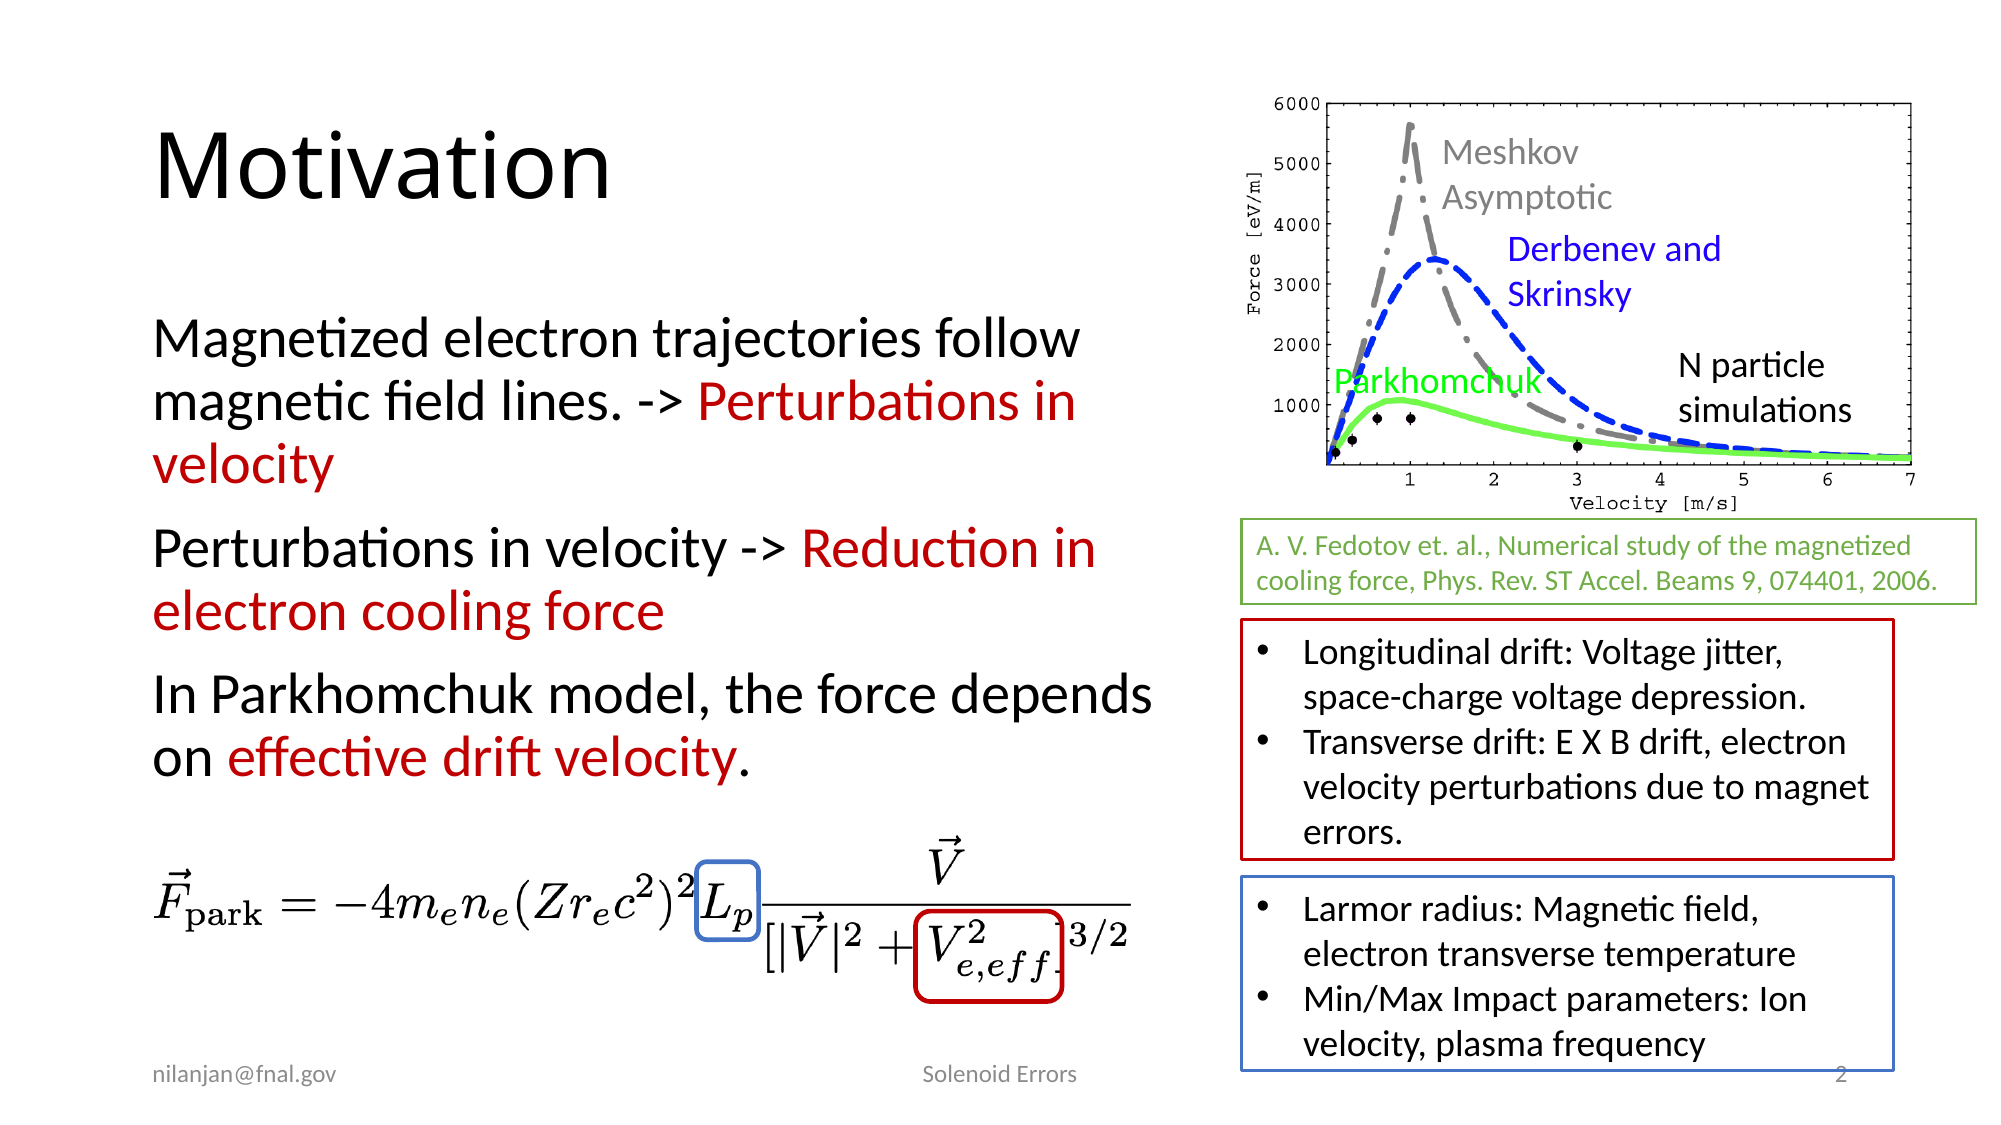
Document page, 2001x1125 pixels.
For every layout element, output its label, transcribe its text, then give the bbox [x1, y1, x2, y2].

text_box Longitudinal drift: Voltage jitter, space-charge voltage depression. Transverse drift: E X B drift, electron velocity perturbations due to magnet errors. [1241, 619, 1894, 860]
footer Solenoid Errors [662, 1042, 1338, 1103]
title Motivation [137, 59, 1863, 278]
picture [1228, 73, 1950, 526]
slide_number 2 [1412, 1071, 1863, 1103]
list Magnetized electron trajectories follow magnetic field lines. -> Perturbations in velocity Perturbations in velocity -> Reduction in electron cooling force In Parkhomchuk model, the force depends on effective drift velocity. [137, 299, 1187, 1014]
picture [154, 834, 1131, 983]
slide_number nilanjan@fnal.gov [137, 1042, 588, 1103]
text_box A. V. Fedotov et. al., Numerical study of the magnetized cooling force, Phys. Rev. ST Accel. Beams 9, 074401, 2006. [1240, 518, 1977, 605]
text_box [914, 983, 1064, 1003]
text_box Larmor radius: Magnetic field, electron transverse temperature Min/Max Impact parameters: Ion velocity, plasma frequency [1241, 876, 1894, 1071]
